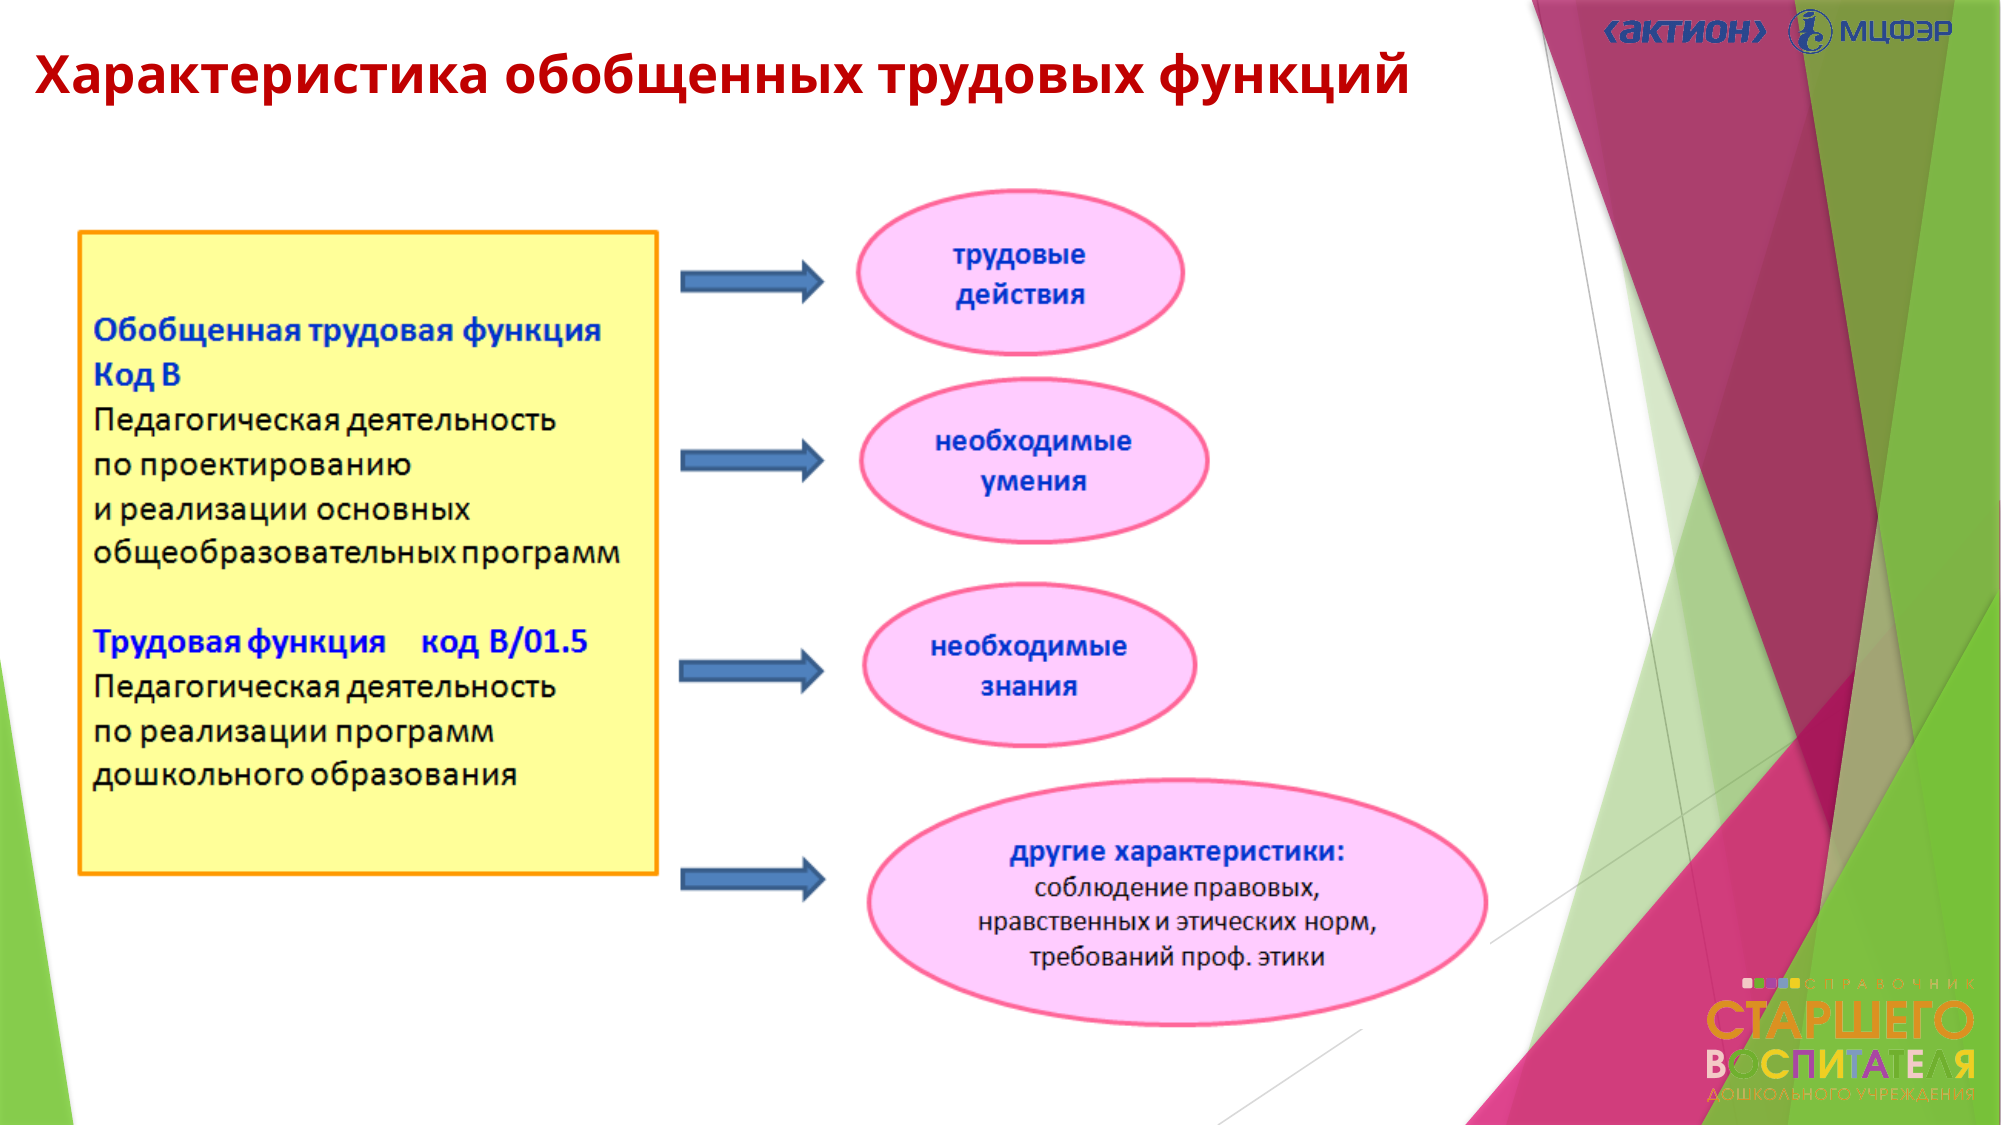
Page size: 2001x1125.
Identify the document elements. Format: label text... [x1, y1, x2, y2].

title Характеристика обобщенных трудовых функций [20, 26, 1528, 150]
picture [69, 186, 1490, 1029]
picture [1707, 977, 1975, 1103]
picture [1603, 9, 1952, 55]
